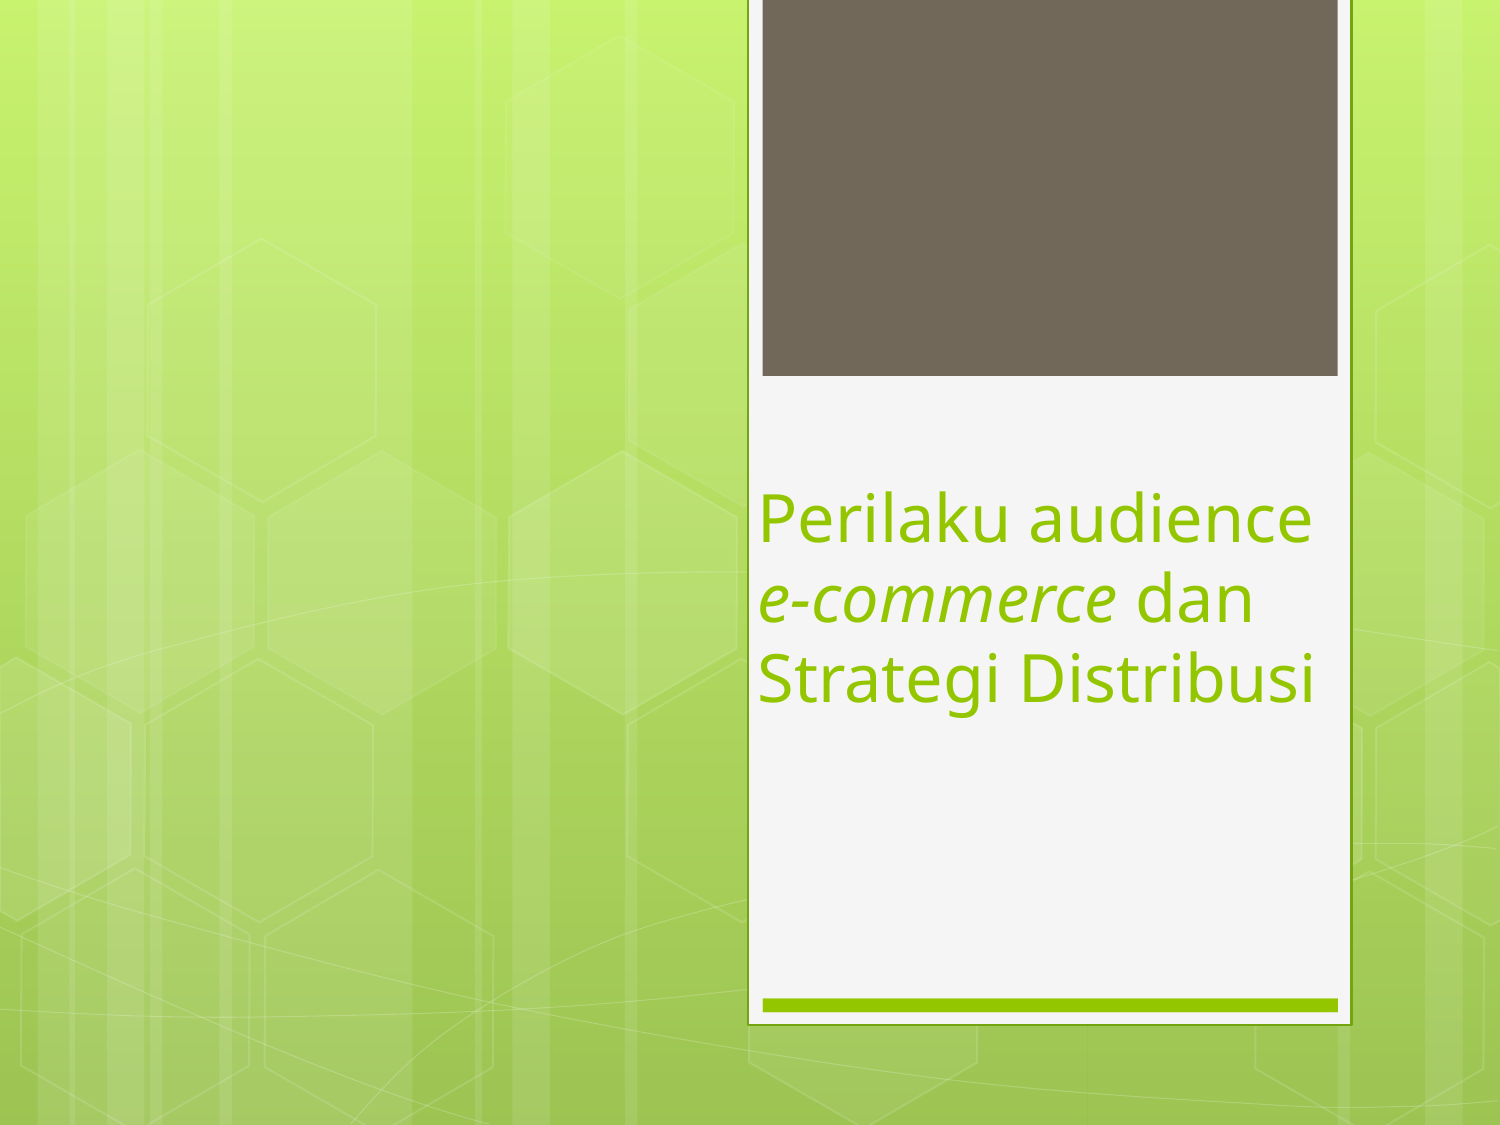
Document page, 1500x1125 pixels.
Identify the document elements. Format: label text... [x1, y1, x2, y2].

title Perilaku audience e-commerce dan Strategi Distribusi [742, 444, 1363, 724]
